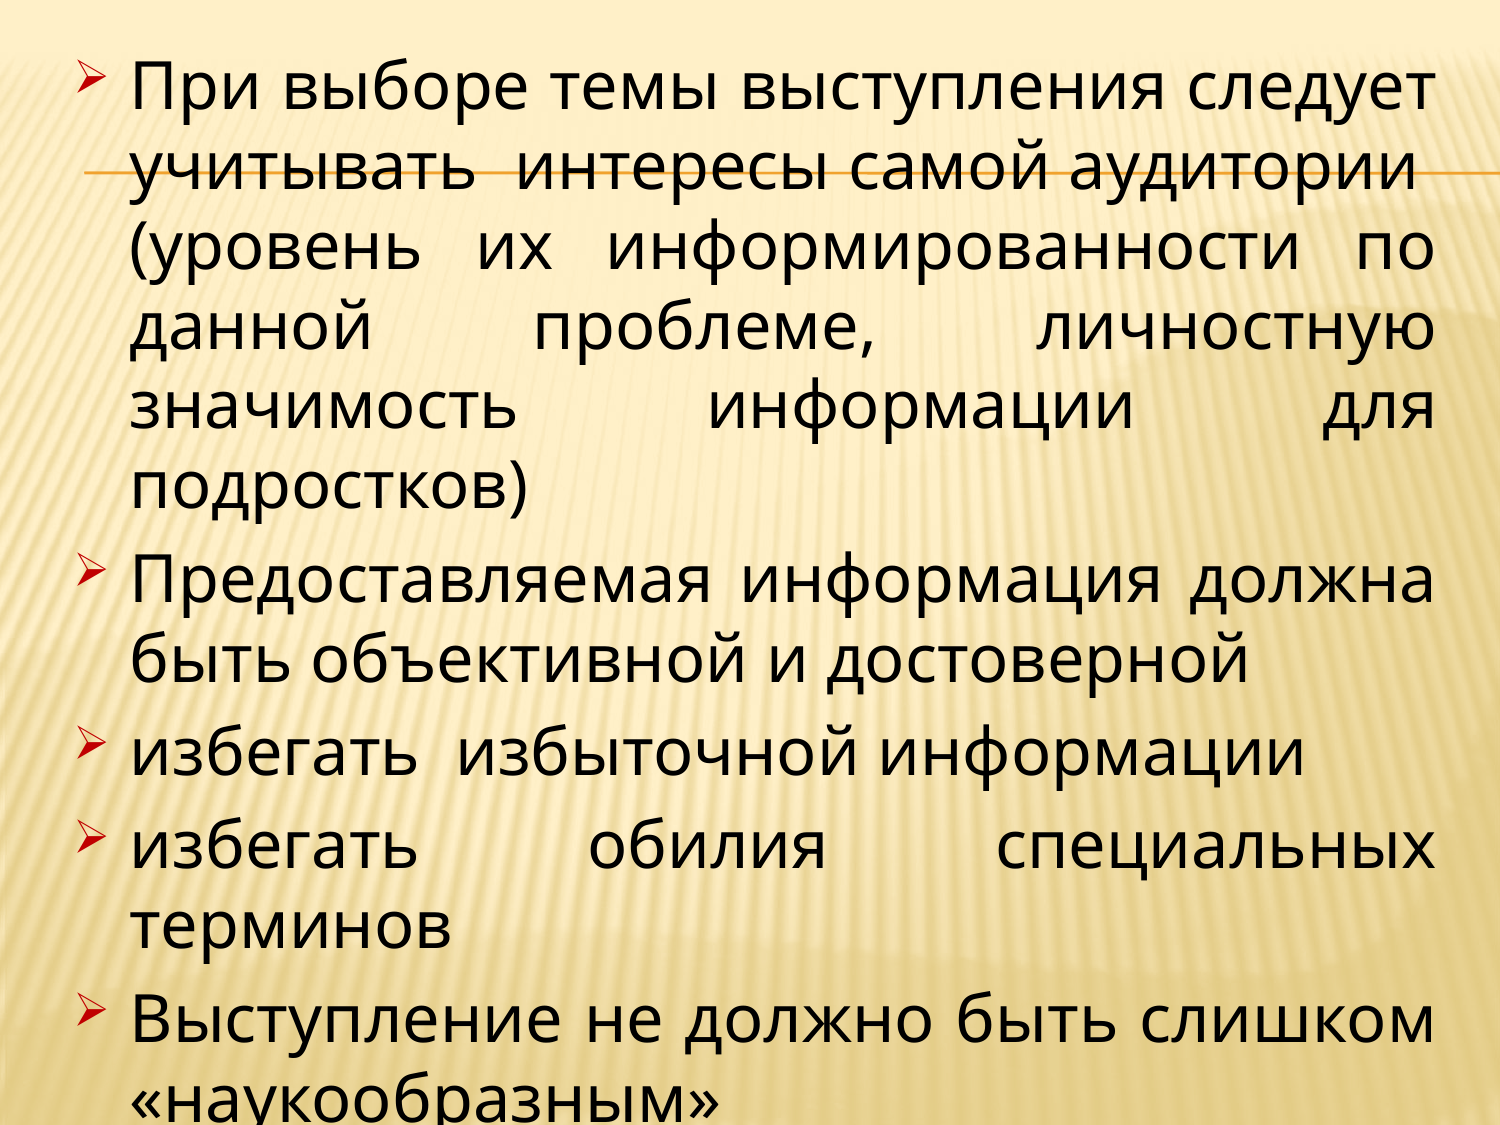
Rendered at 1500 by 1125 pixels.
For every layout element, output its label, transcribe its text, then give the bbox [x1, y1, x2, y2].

list При выборе темы выступления следует учитывать интересы самой аудитории (уровень их информированности по данной проблеме, личностную значимость информации для подростков) Предоставляемая информация должна быть объективной и достоверной избегать избыточной информации избегать обилия специальных терминов Выступление не должно быть слишком «наукообразным» [58, 35, 1454, 1090]
